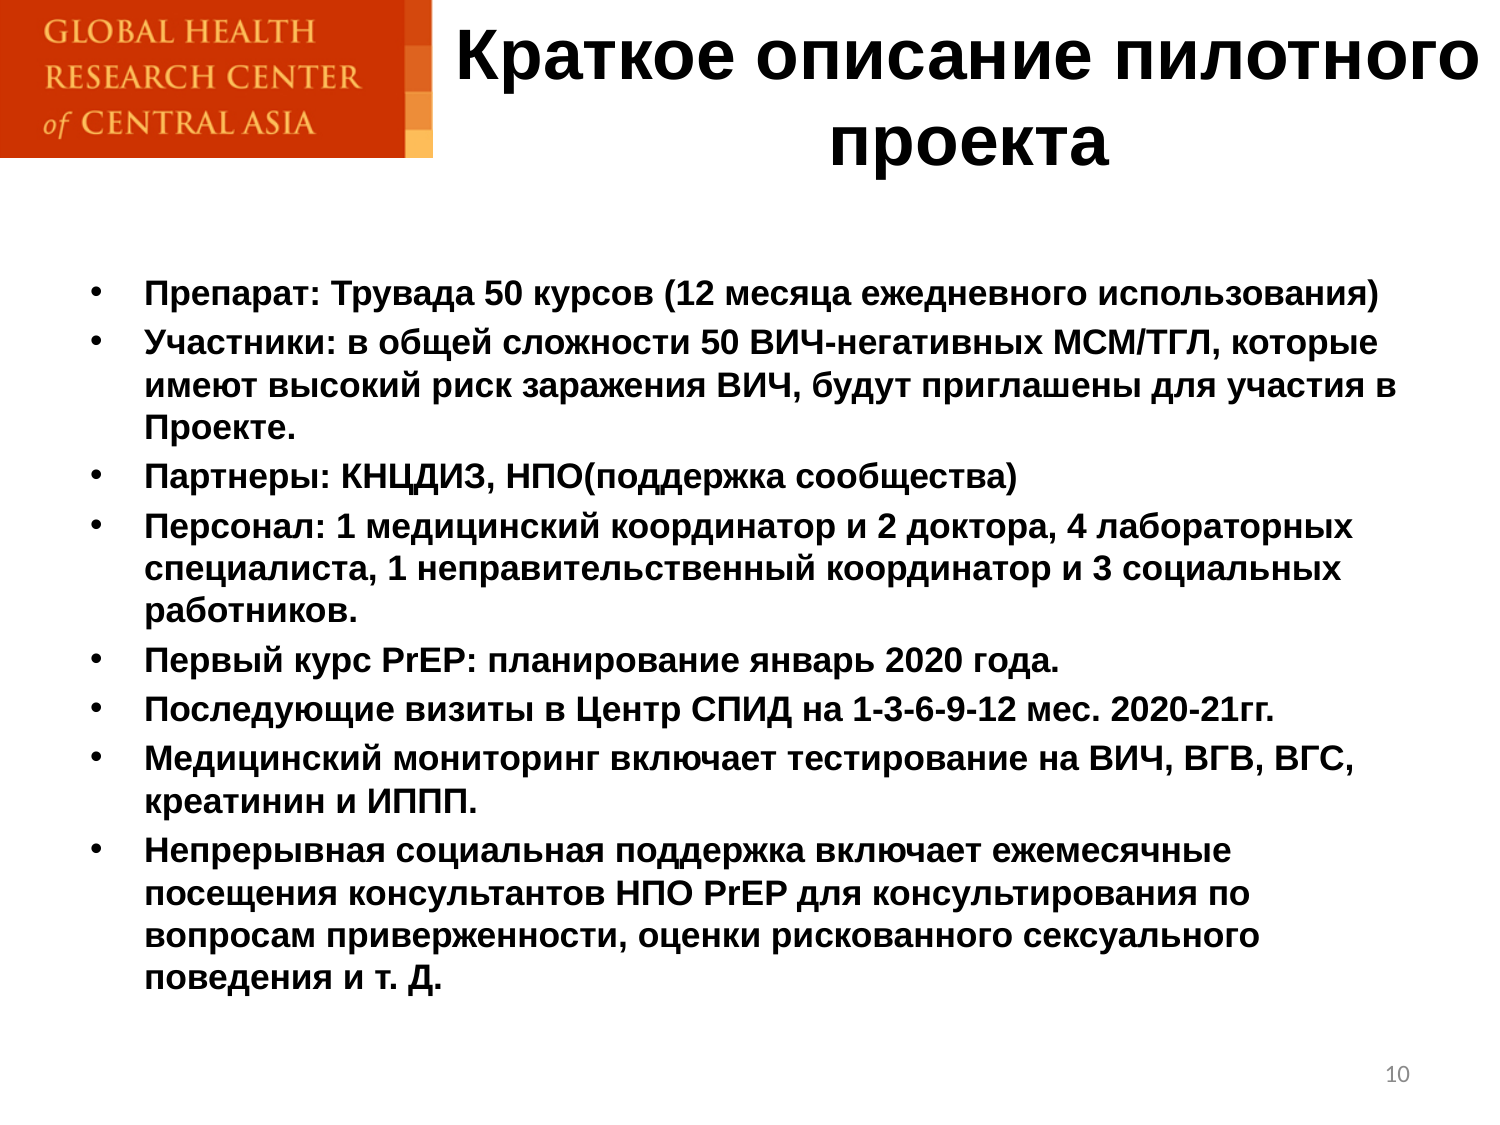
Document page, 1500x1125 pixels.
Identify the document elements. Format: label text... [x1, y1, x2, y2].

title Краткое описание пилотного проекта [438, 0, 1500, 188]
slide_number 10 [1074, 1042, 1425, 1103]
picture [0, 0, 433, 159]
list Препарат: Трувада 50 курсов (12 месяца ежедневного использования) Участники: в общей сложности 50 ВИЧ-негативных МСМ/ТГЛ, которые имеют высокий риск заражения ВИЧ, будут приглашены для участия в Проекте. Партнеры: КНЦДИЗ, НПО(поддержка сообщества) Персонал: 1 медицинский координатор и 2 доктора, 4 лабораторных специалиста, 1 неправительственный координатор и 3 социальных работников. Первый курс PrEP: планирование январь 2020 года. Последующие визиты в Центр СПИД на 1-3-6-9-12 мес. 2020-21гг. Медицинский мониторинг включает тестирование на ВИЧ, ВГВ, ВГС, креатинин и ИППП. Непрерывная социальная поддержка включает ежемесячные посещения консультантов НПО PrEP для консультирования по вопросам приверженности, оценки рискованного сексуального поведения и т. Д. [75, 262, 1425, 1005]
